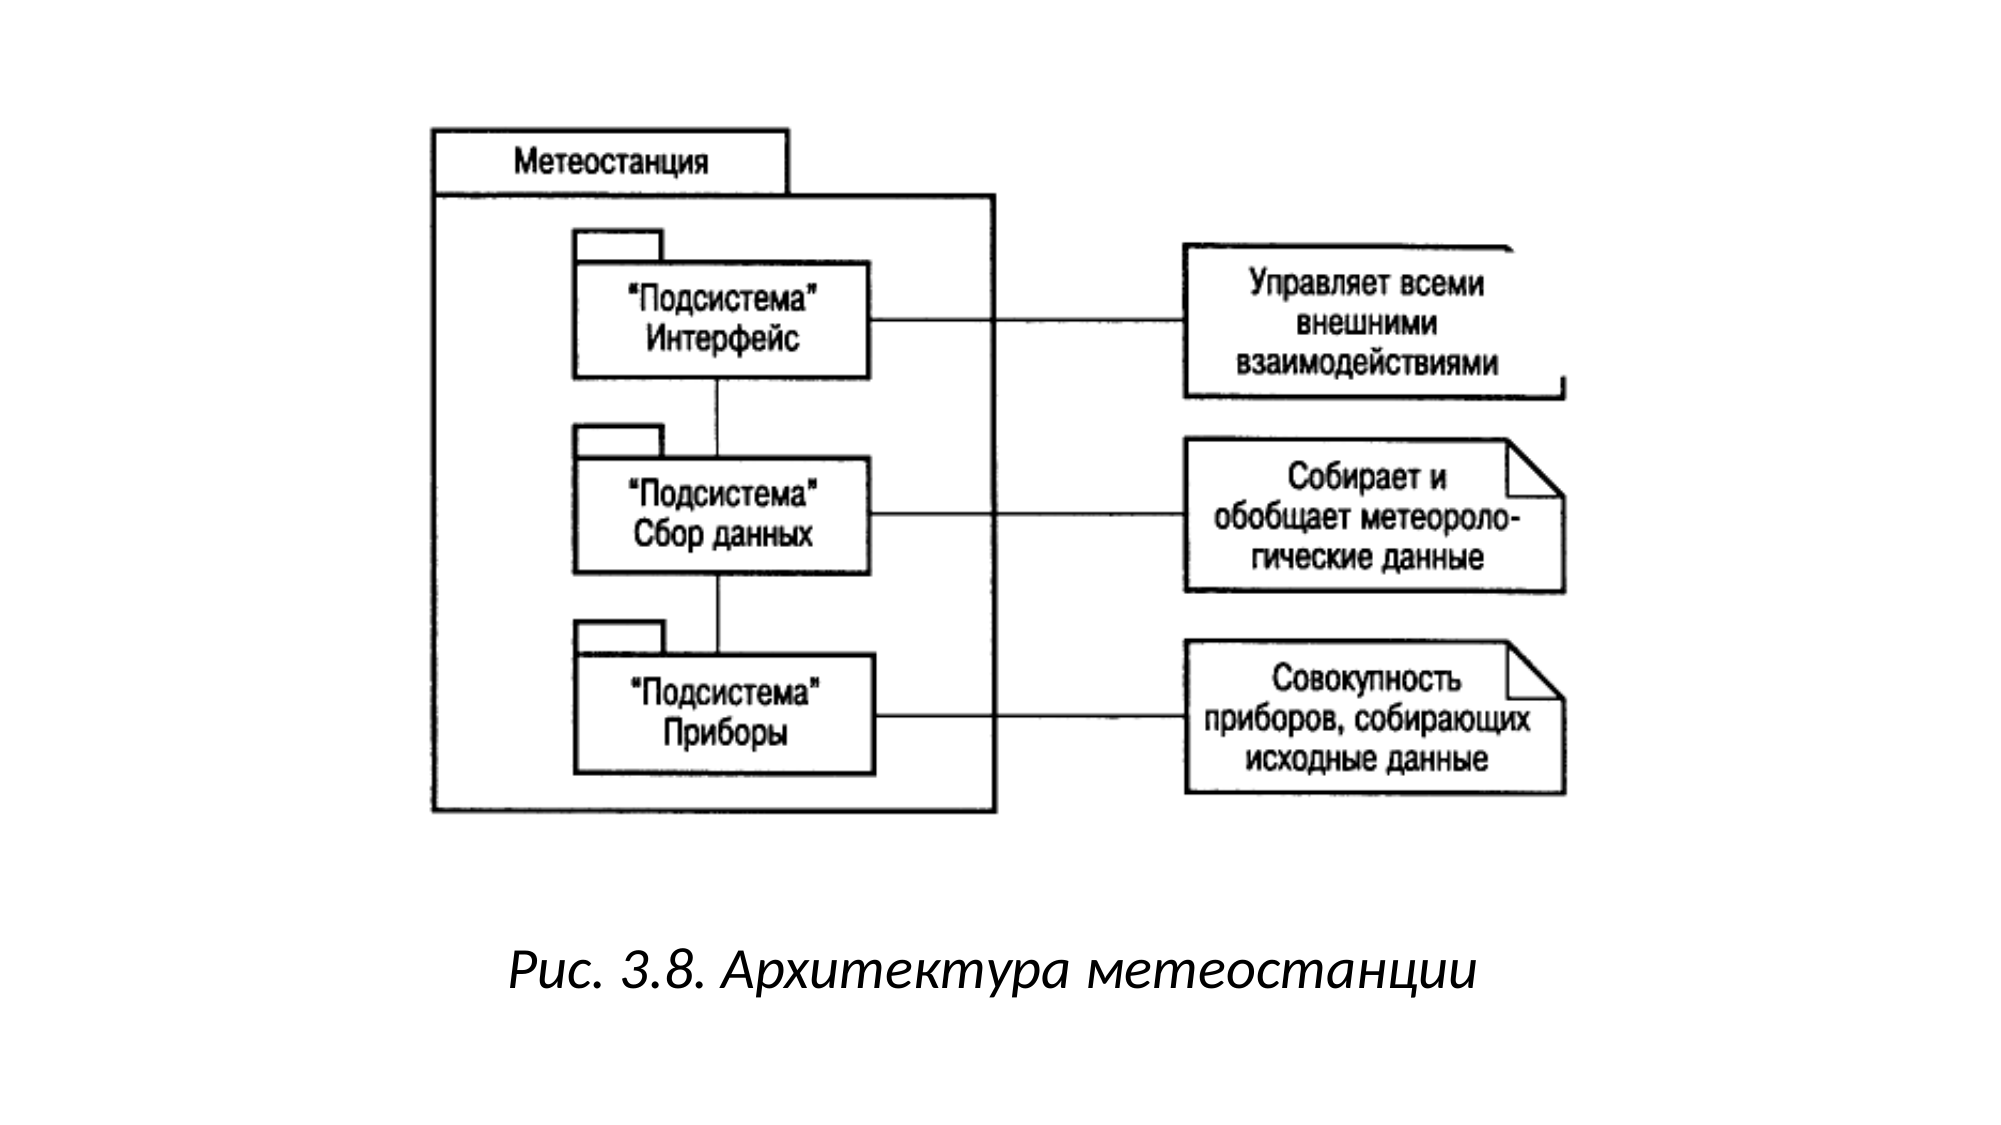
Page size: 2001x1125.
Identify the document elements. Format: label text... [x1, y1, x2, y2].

picture [424, 121, 1576, 823]
list Рис. 3.8. Архитектура метеостанции [137, 930, 1863, 1014]
